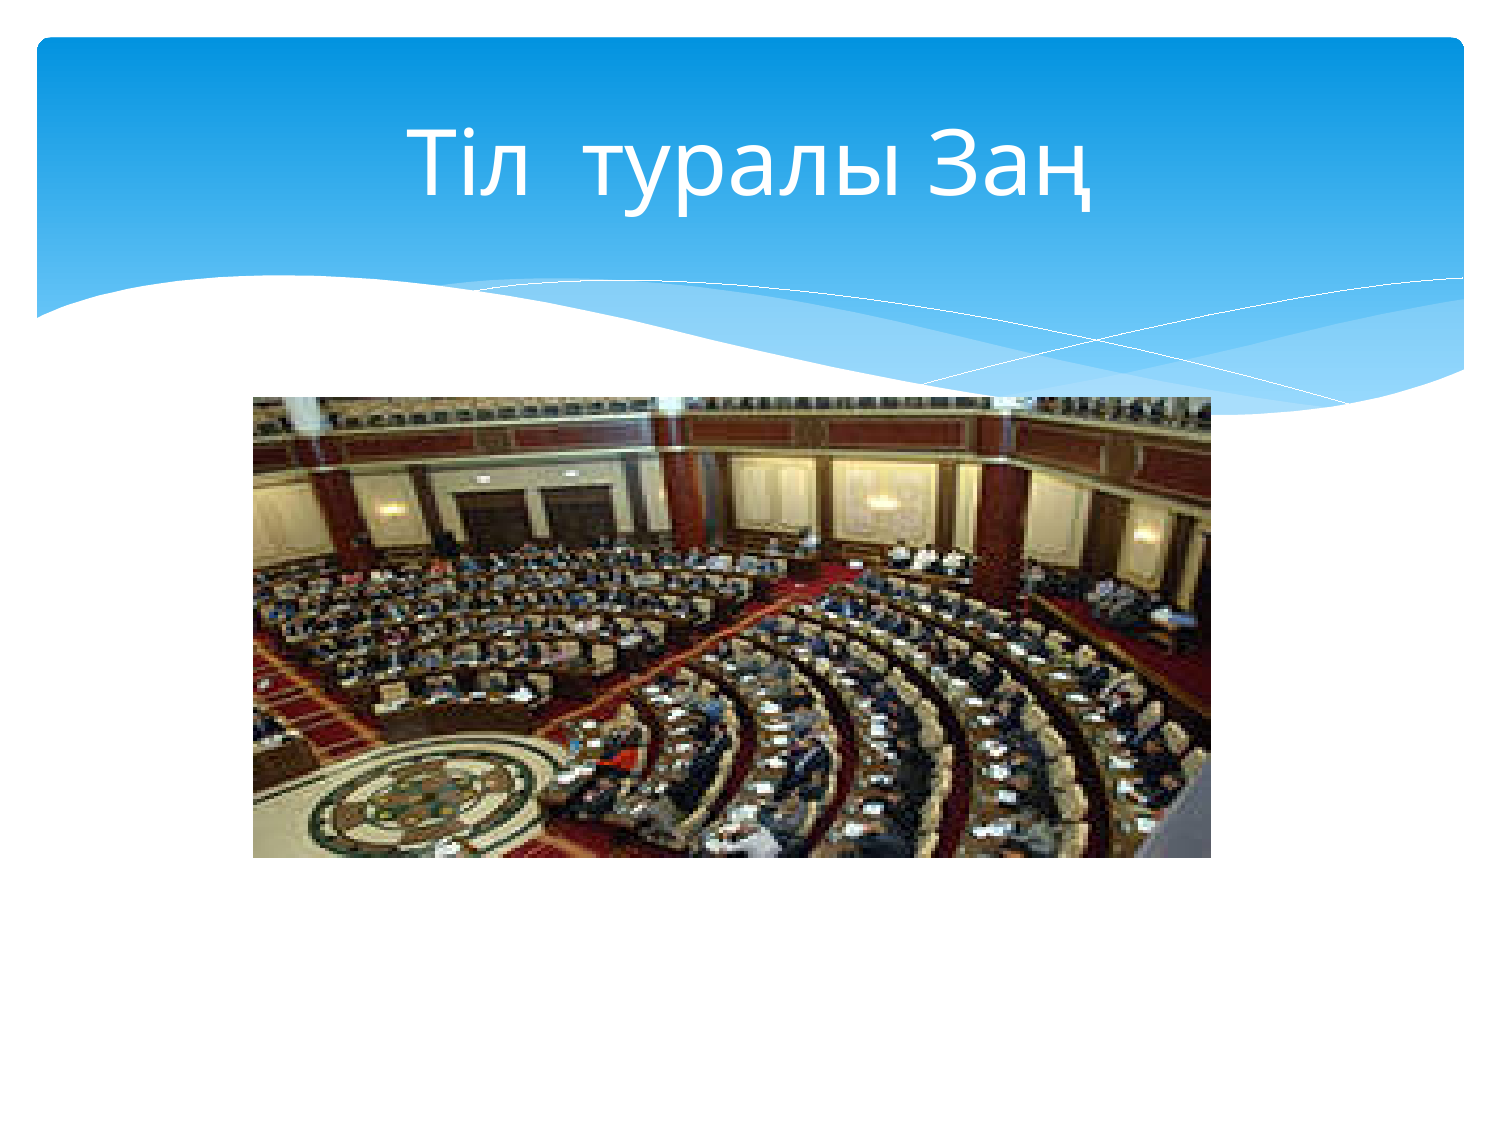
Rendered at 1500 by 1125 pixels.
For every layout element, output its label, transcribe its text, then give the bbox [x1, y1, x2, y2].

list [253, 396, 1211, 859]
title Тіл туралы Заң [75, 55, 1425, 261]
